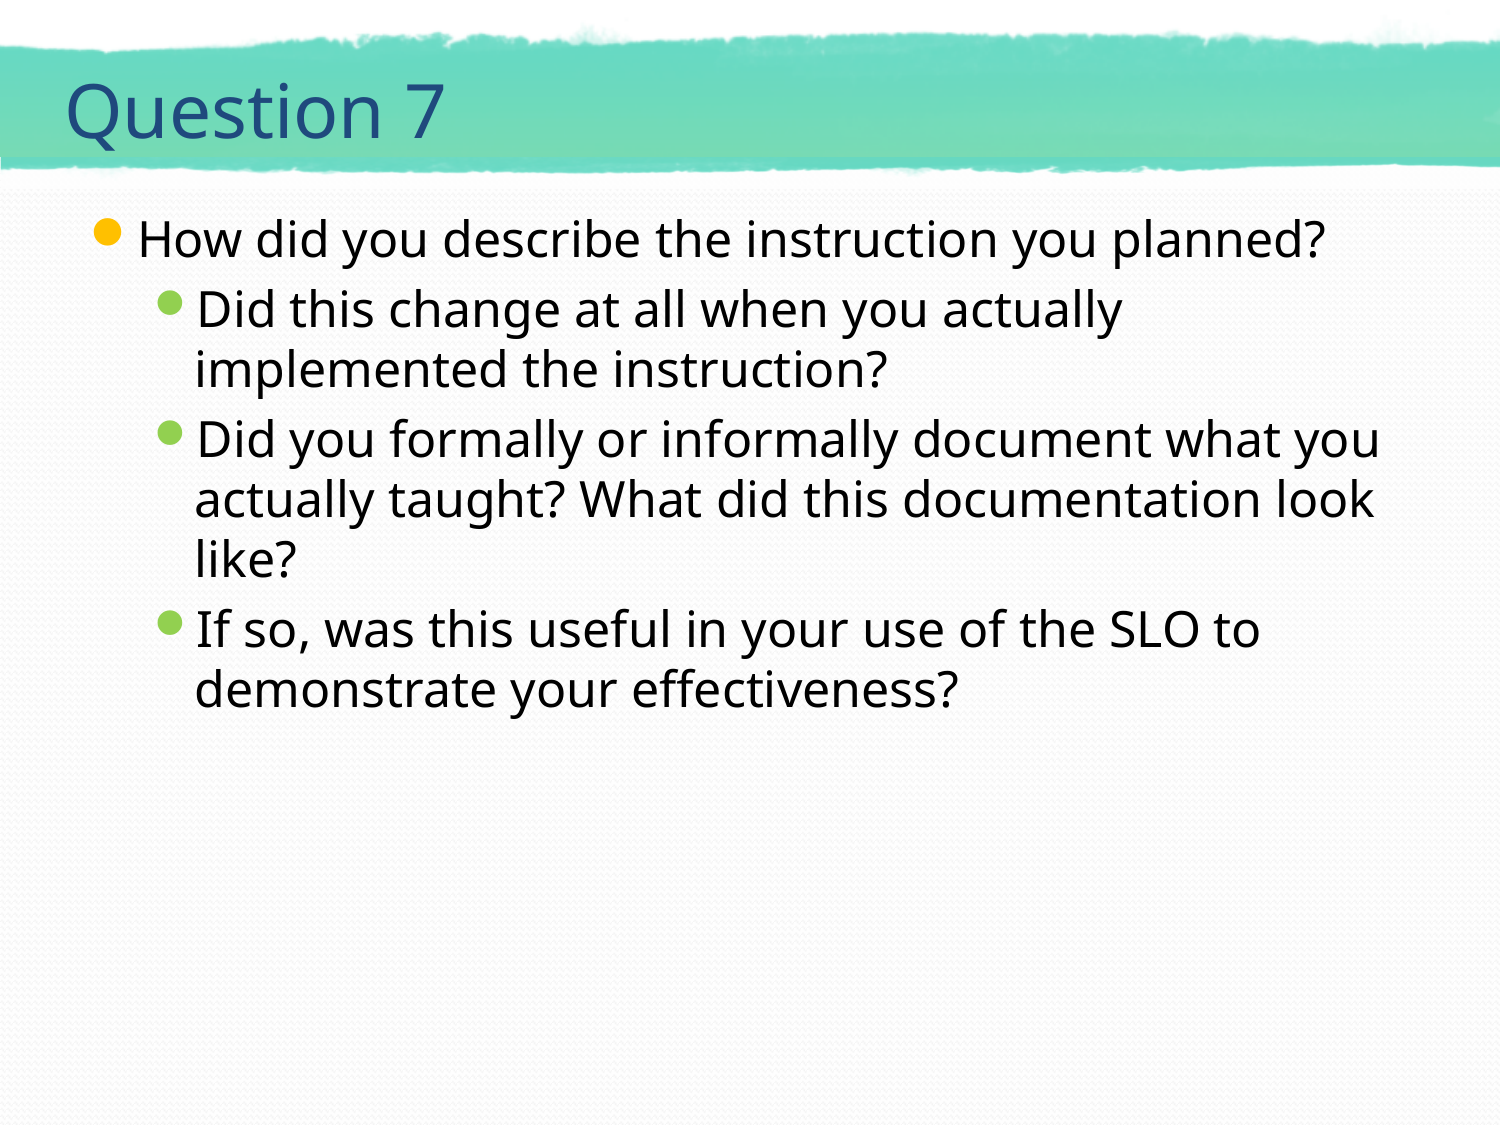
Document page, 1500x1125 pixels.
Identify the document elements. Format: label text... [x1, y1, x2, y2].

picture [0, 0, 1500, 189]
list How did you describe the instruction you planned? Did this change at all when you actually implemented the instruction? Did you formally or informally document what you actually taught? What did this documentation look like? If so, was this useful in your use of the SLO to demonstrate your effectiveness? [75, 200, 1425, 1038]
title Question 7 [64, 33, 1388, 154]
